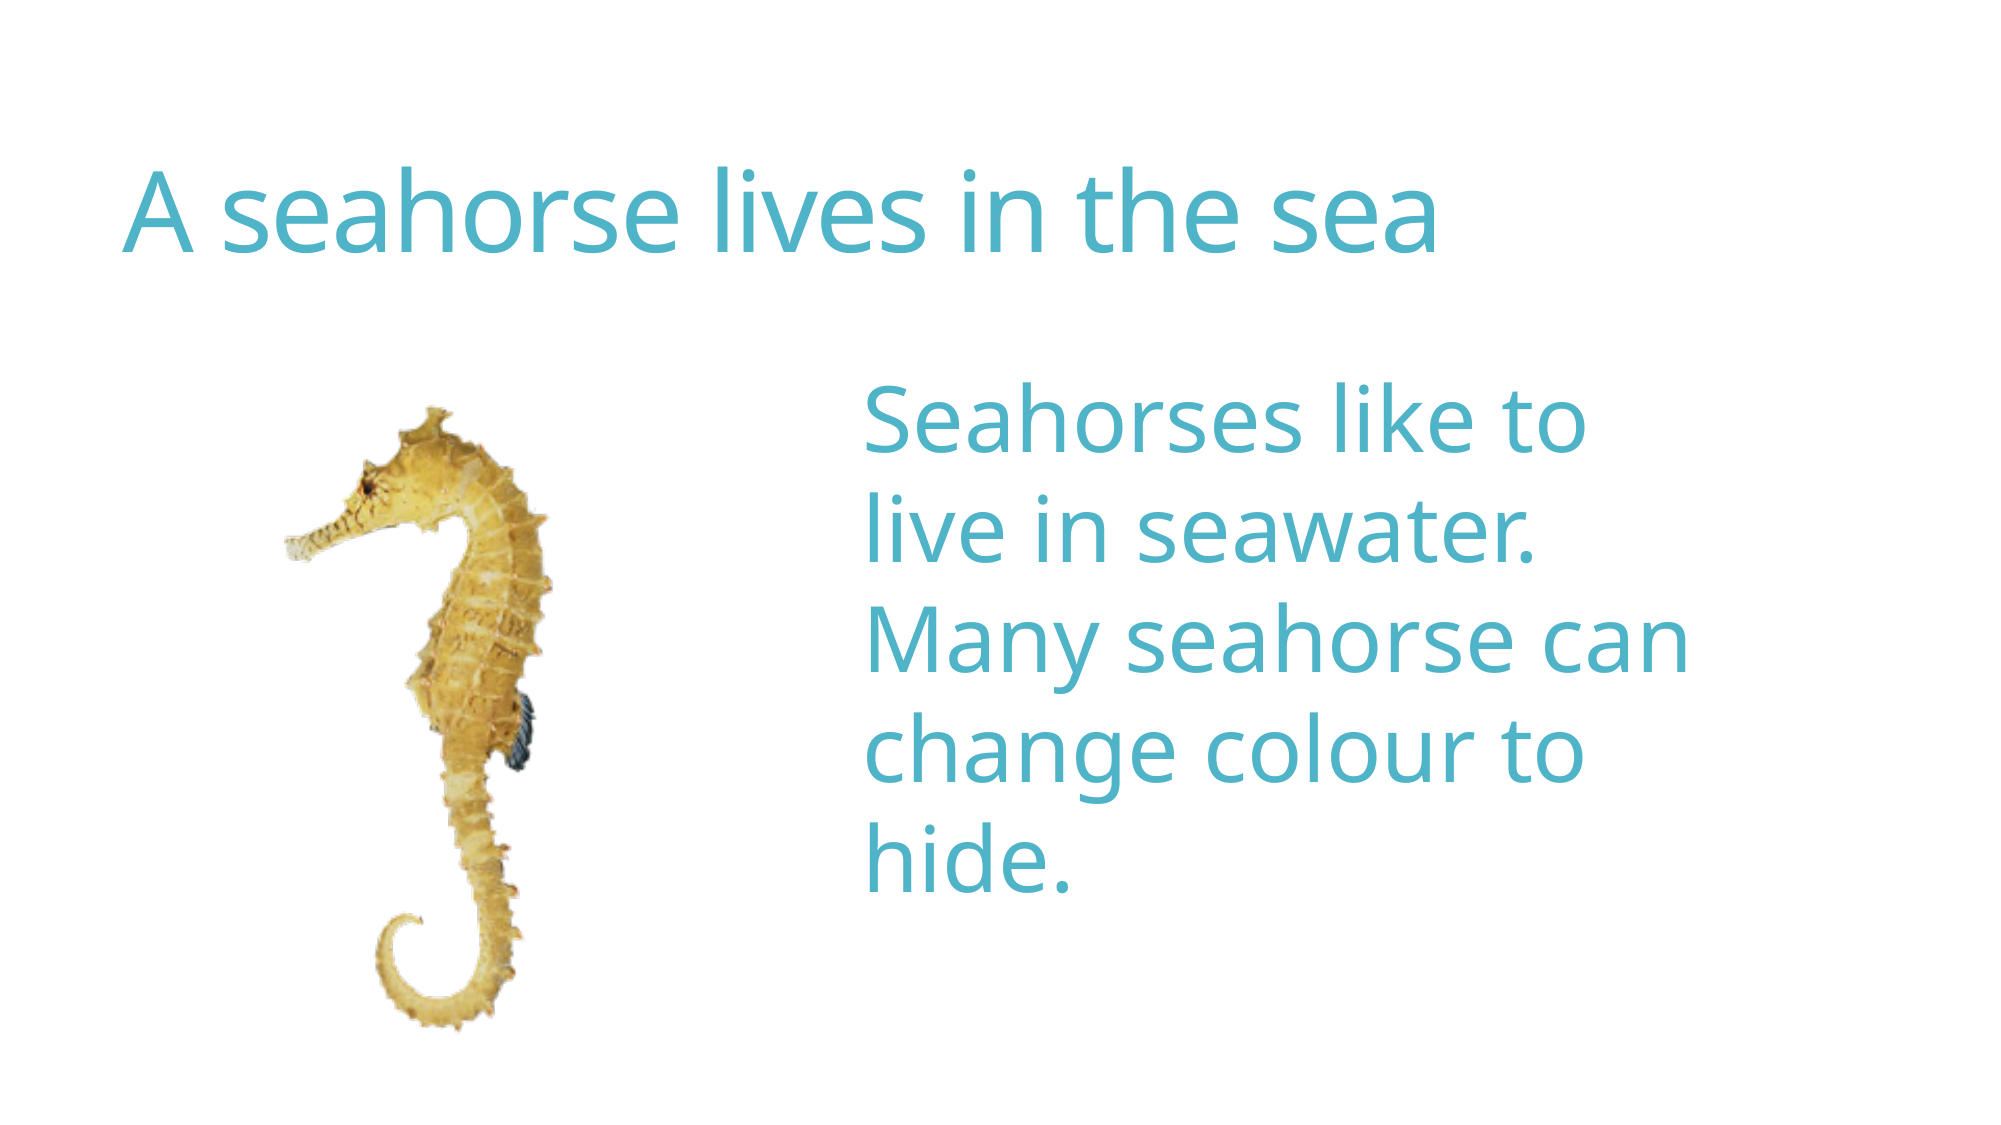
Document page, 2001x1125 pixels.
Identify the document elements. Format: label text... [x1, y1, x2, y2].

text_box Seahorses like to live in seawater. Many seahorse can change colour to hide. [847, 353, 1722, 919]
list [232, 395, 631, 1044]
title A seahorse lives in the sea [107, 81, 1875, 354]
